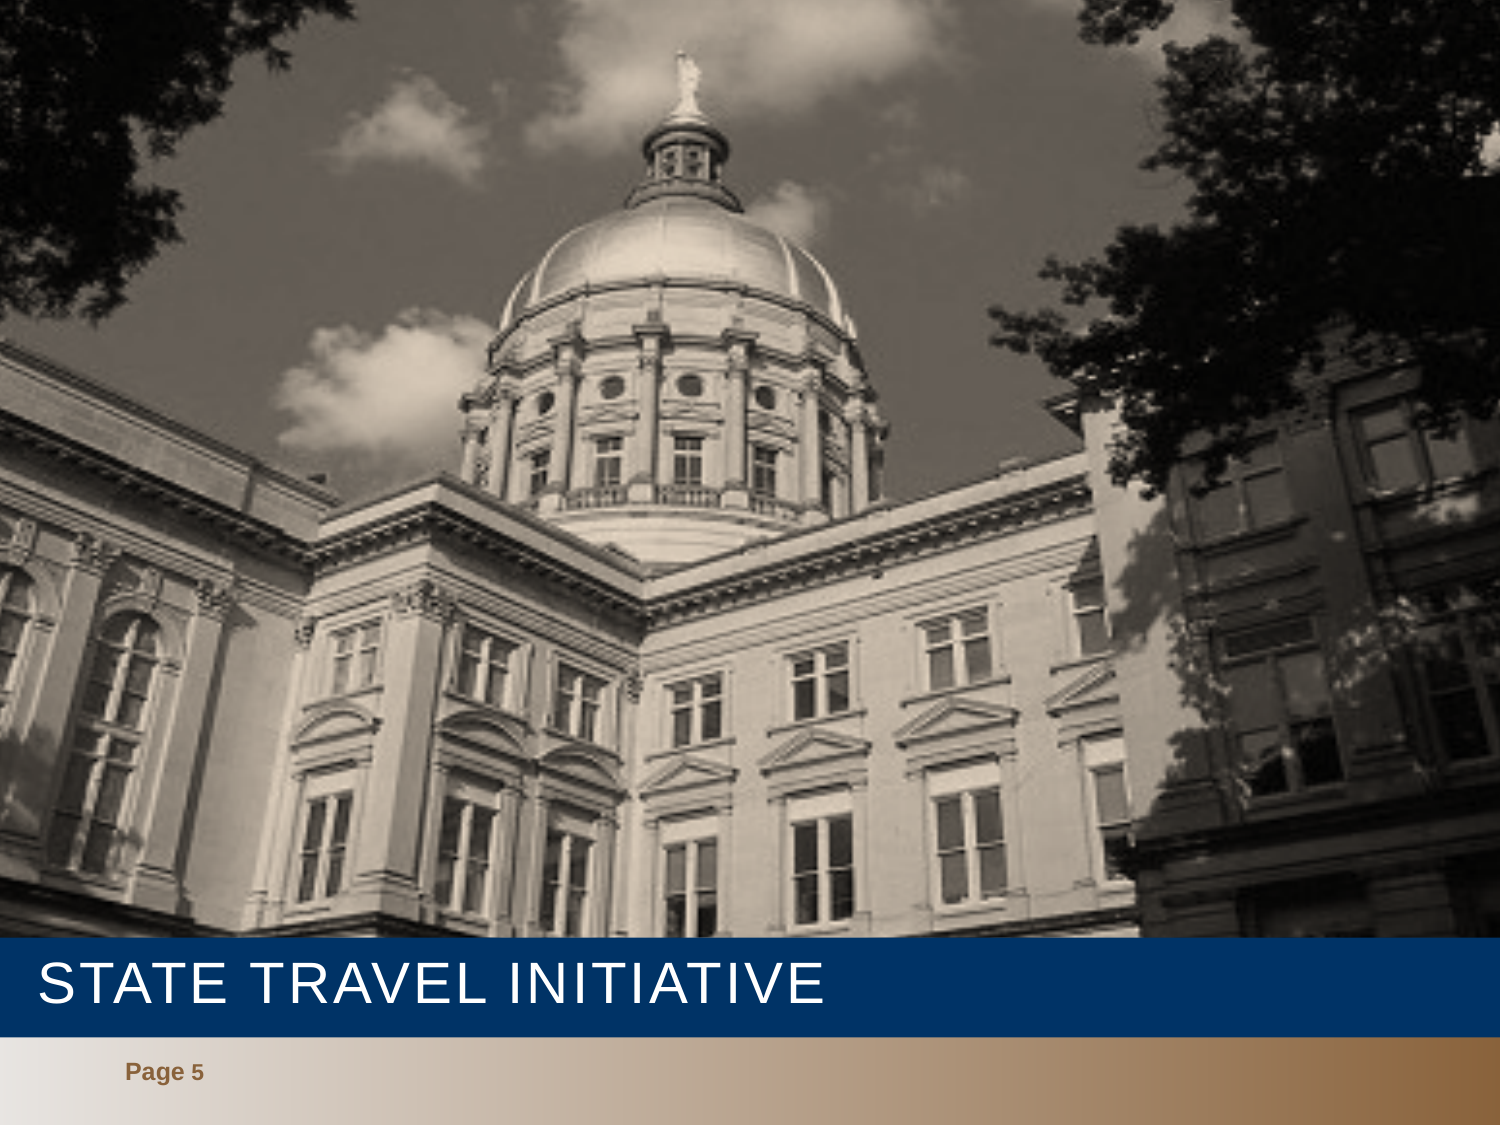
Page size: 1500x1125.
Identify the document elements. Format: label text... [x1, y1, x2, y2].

title State Travel Initiative [37, 949, 1226, 1038]
